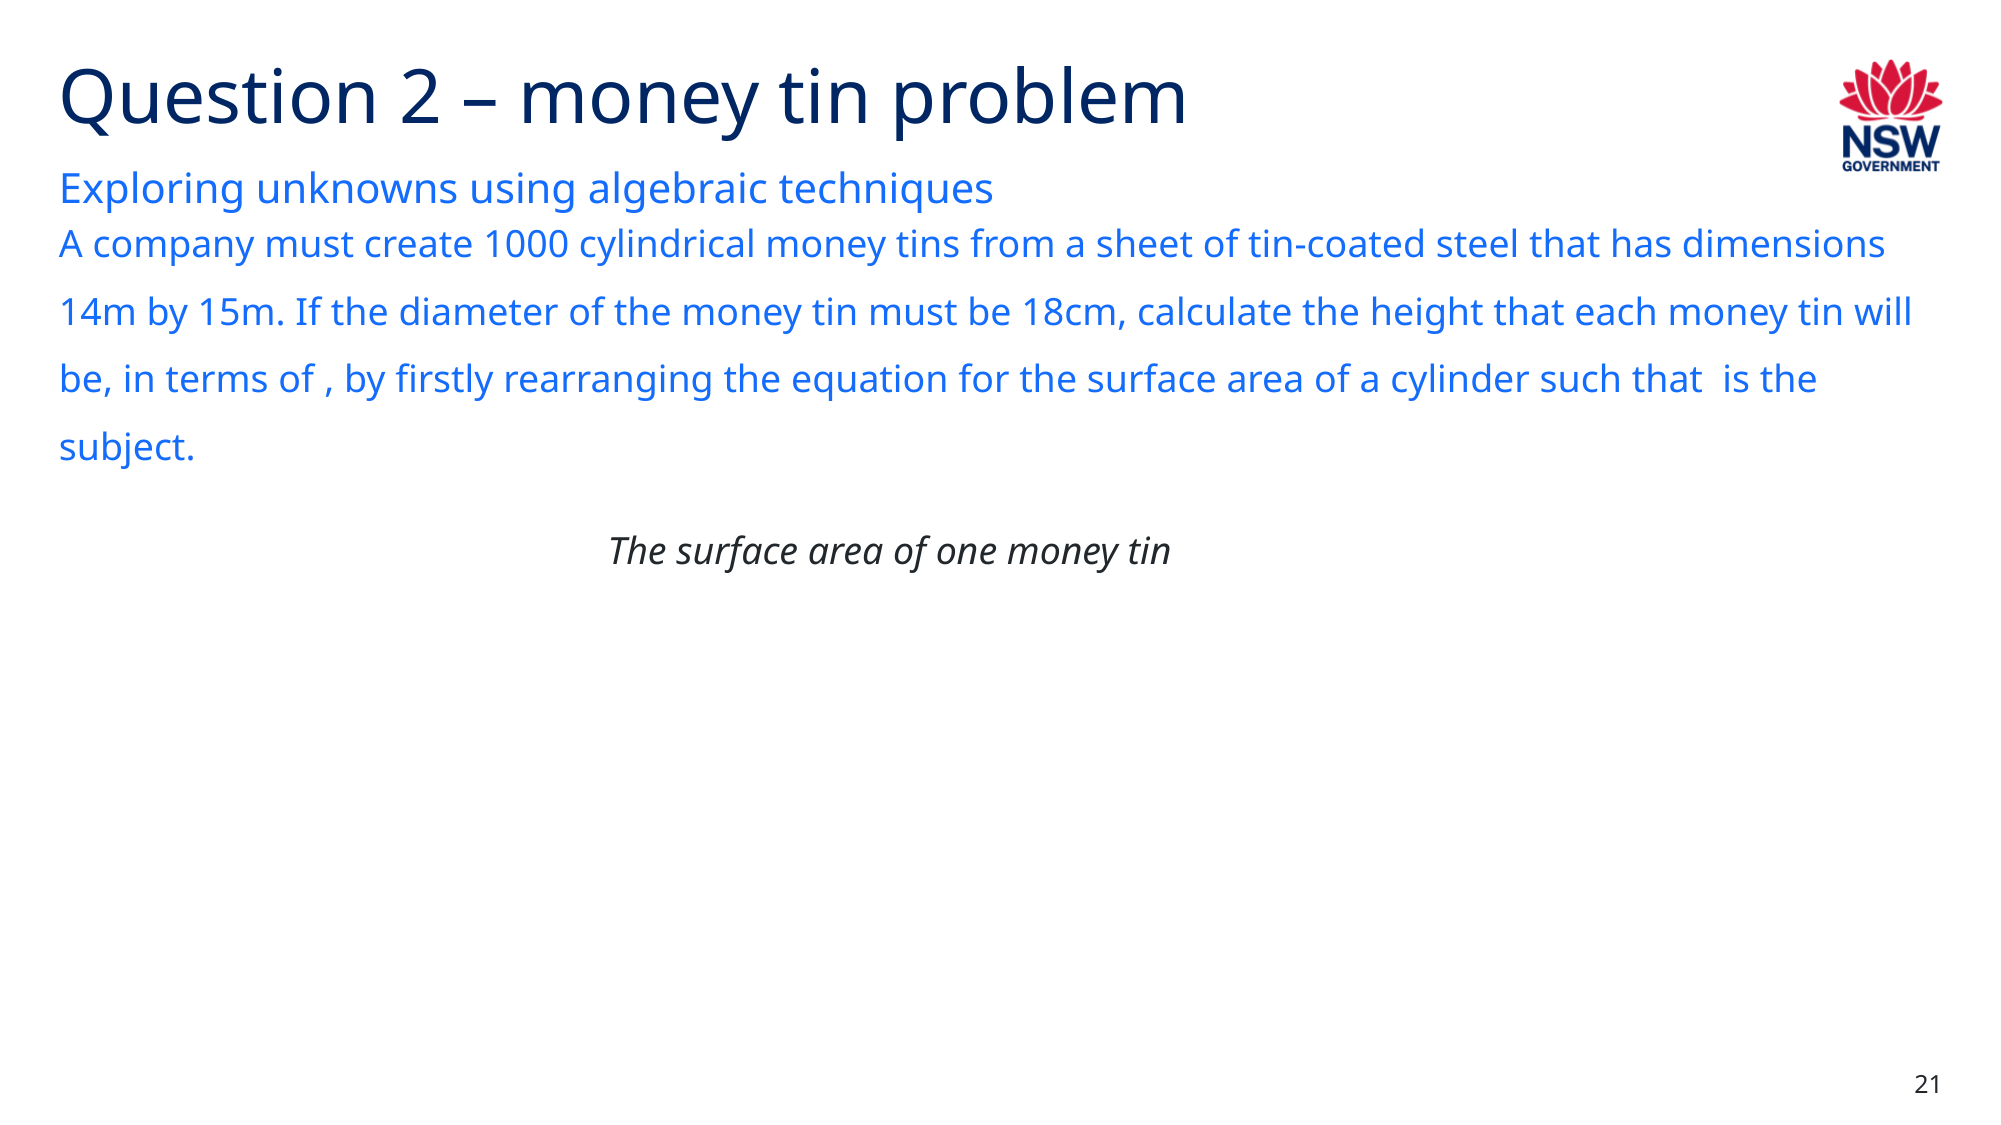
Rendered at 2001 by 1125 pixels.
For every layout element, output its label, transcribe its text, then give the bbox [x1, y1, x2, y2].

list Exploring unknowns using algebraic techniques [59, 161, 1713, 212]
slide_number 21 [1824, 1068, 1943, 1099]
picture [1839, 59, 1943, 172]
title Question 2 – money tin problem [59, 59, 1713, 149]
